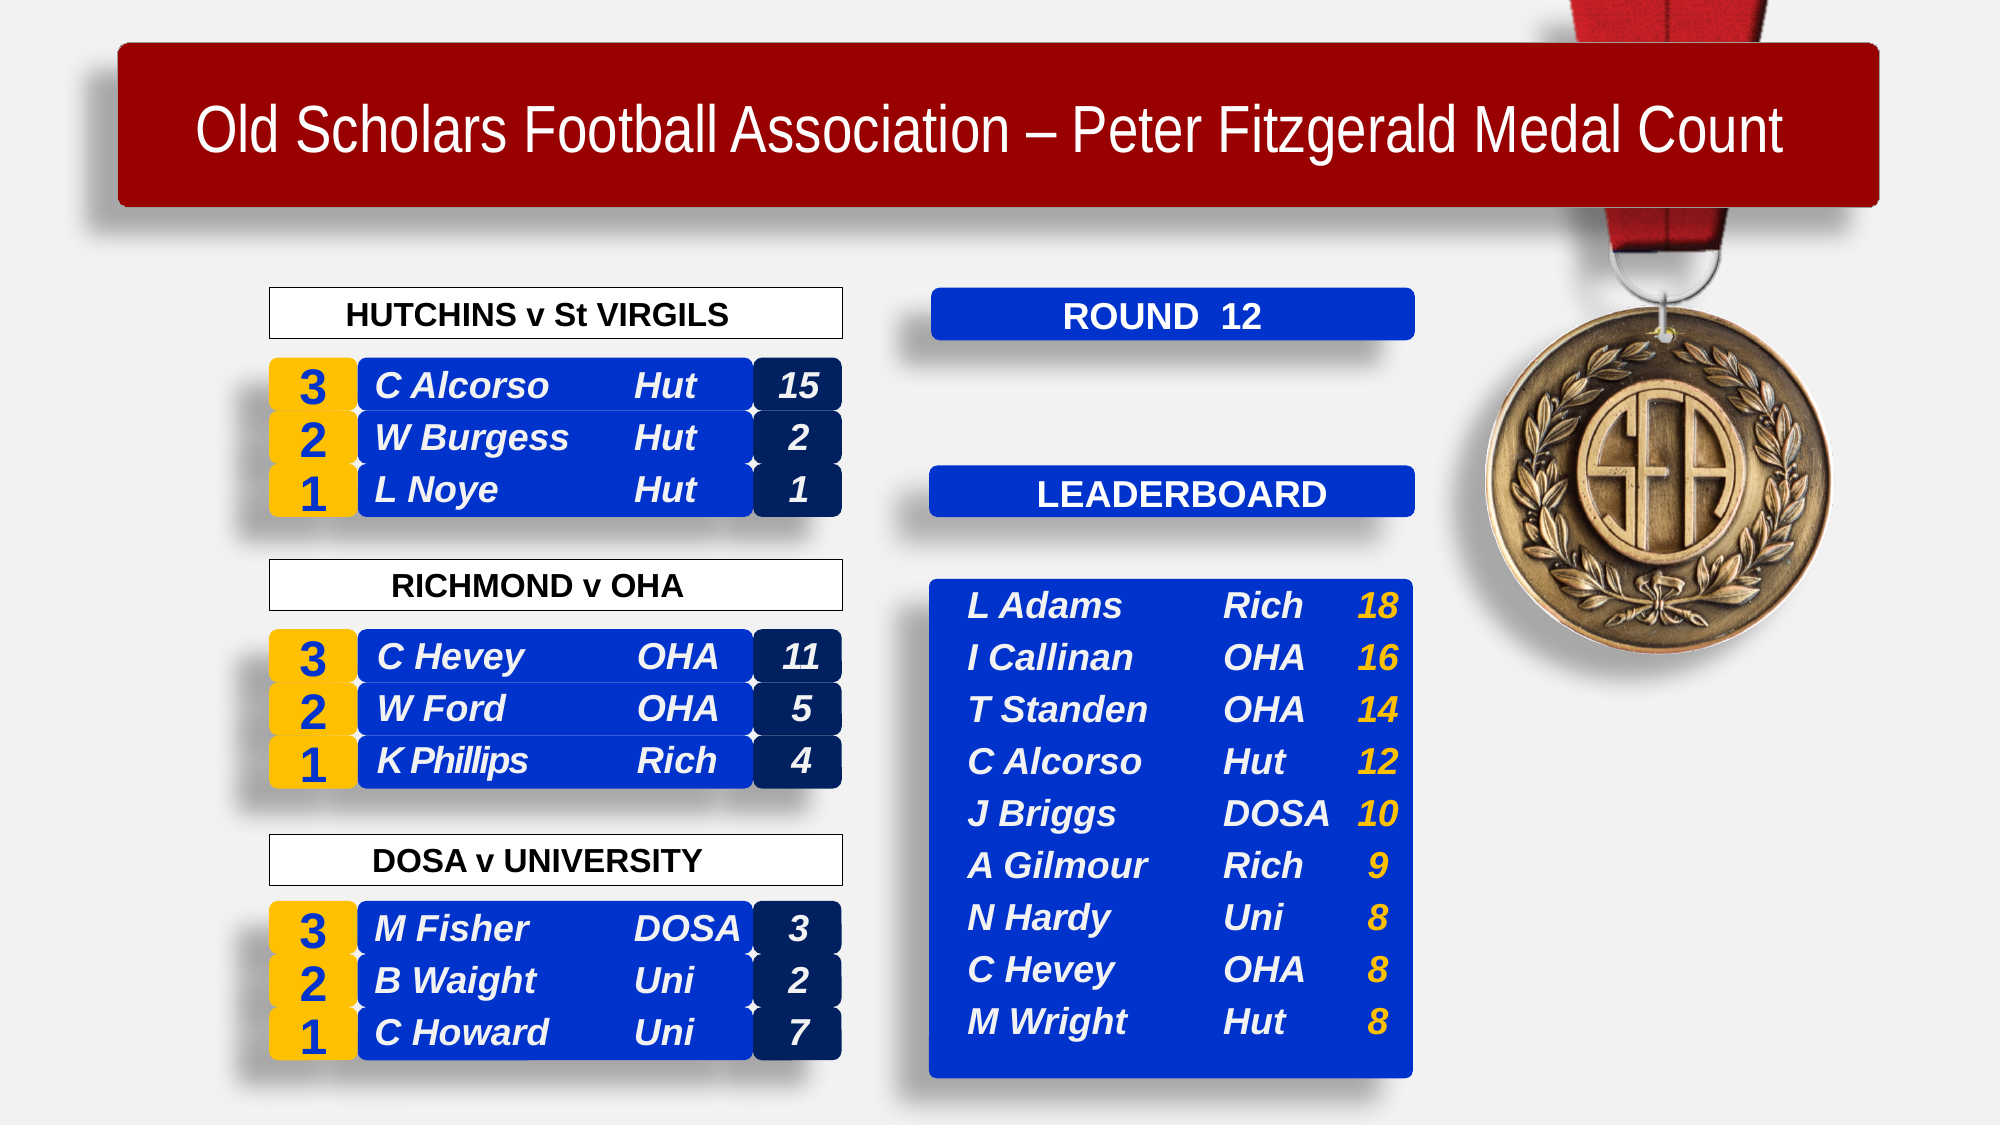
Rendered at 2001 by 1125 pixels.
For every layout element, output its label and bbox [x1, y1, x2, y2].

text_box [269, 834, 373, 885]
table_header [373, 834, 841, 886]
text_box [117, 0, 1880, 670]
text_box [268, 900, 750, 1061]
text_box [269, 287, 842, 339]
table_cell [373, 886, 841, 1058]
text_box [931, 287, 1415, 341]
table_header [966, 579, 1413, 631]
table_cell [375, 614, 844, 786]
text_box [268, 629, 751, 789]
table_header [375, 562, 844, 614]
text_box [268, 559, 842, 610]
table_cell [966, 631, 1413, 1099]
text_box [928, 578, 1406, 1079]
table_header [373, 339, 842, 343]
table_cell [373, 343, 842, 514]
text_box [268, 357, 751, 517]
text_box [929, 465, 1415, 518]
